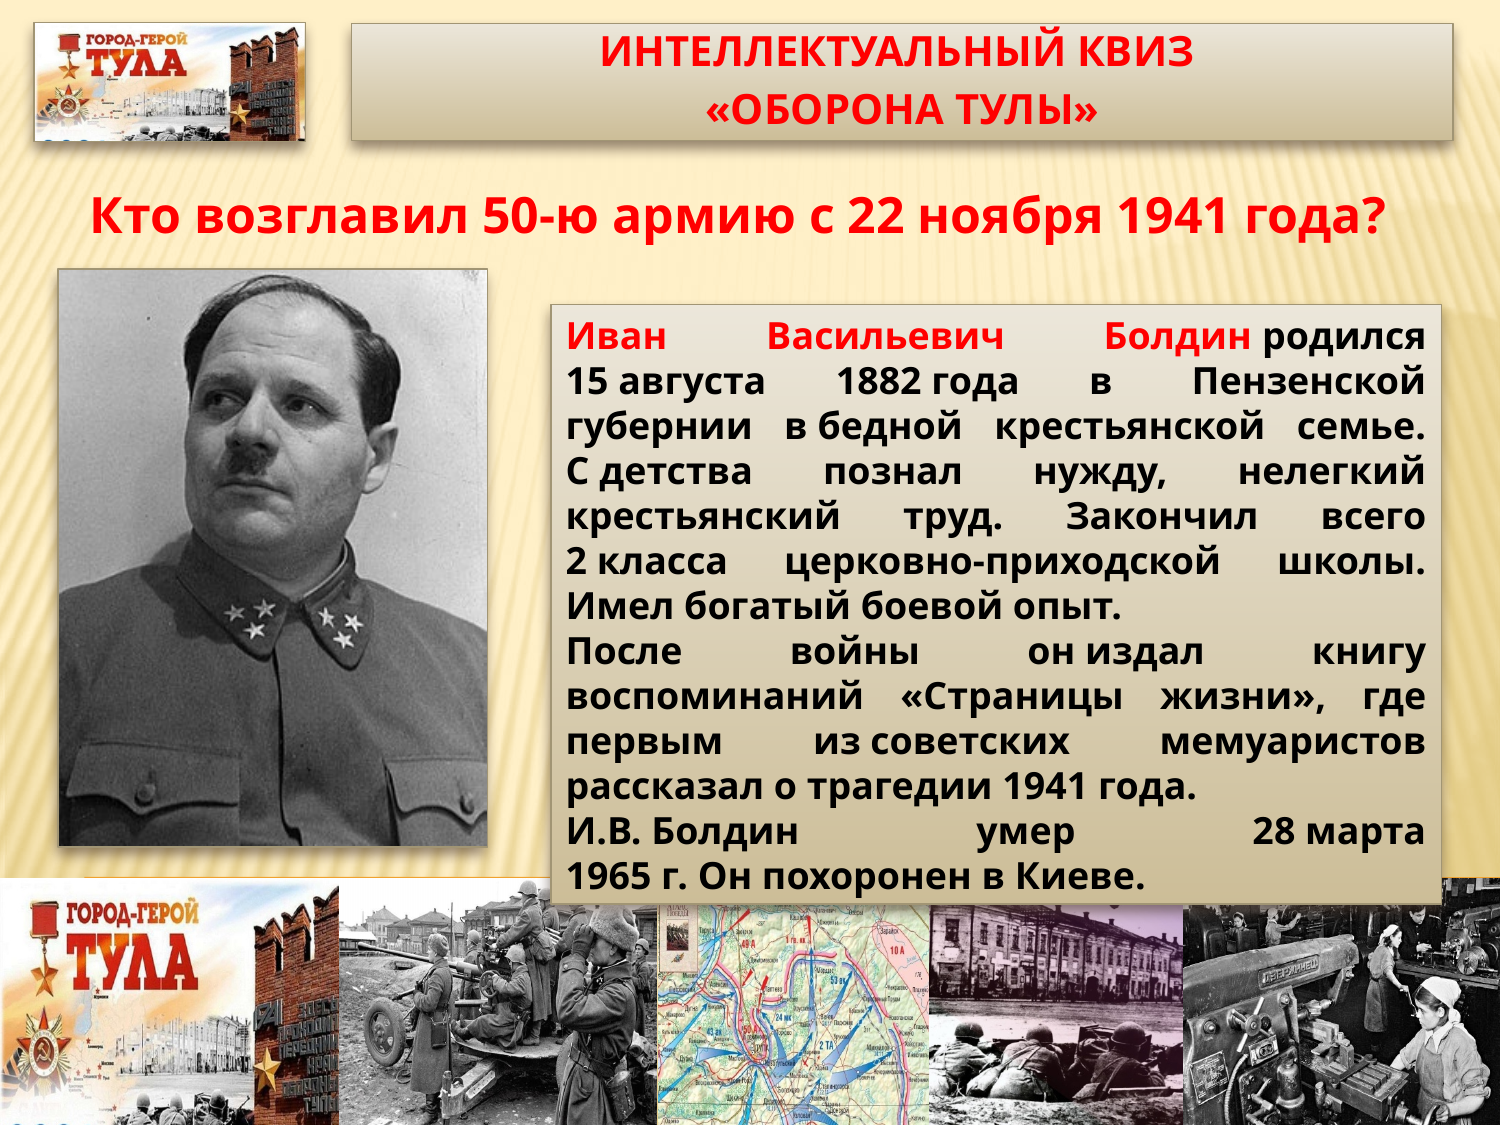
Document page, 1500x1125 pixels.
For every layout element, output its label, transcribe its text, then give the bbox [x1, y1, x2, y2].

text_box Иван Васильевич Болдин родился 15 августа 1882 года в Пензенской губернии в бедной крестьянской семье. С детства познал нужду, нелегкий крестьянский труд. Закончил всего 2 класса церковно-приходской школы. Имел богатый боевой опыт. После войны он издал книгу воспоминаний «Страницы жизни», где первым из советских мемуаристов рассказал о трагедии 1941 года. И.В. Болдин умер 28 марта 1965 г. Он похоронен в Киеве. [550, 304, 1442, 877]
text_box Кто возглавил 50-ю армию с 22 ноября 1941 года? [35, 175, 1454, 251]
text_box ИНТЕЛЛЕКТУАЛЬНЫЙ КВИЗ «ОБОРОНА ТУЛЫ» [351, 23, 1454, 141]
picture [658, 878, 1500, 1125]
picture [58, 269, 487, 847]
picture [0, 878, 657, 1125]
picture [34, 23, 305, 141]
